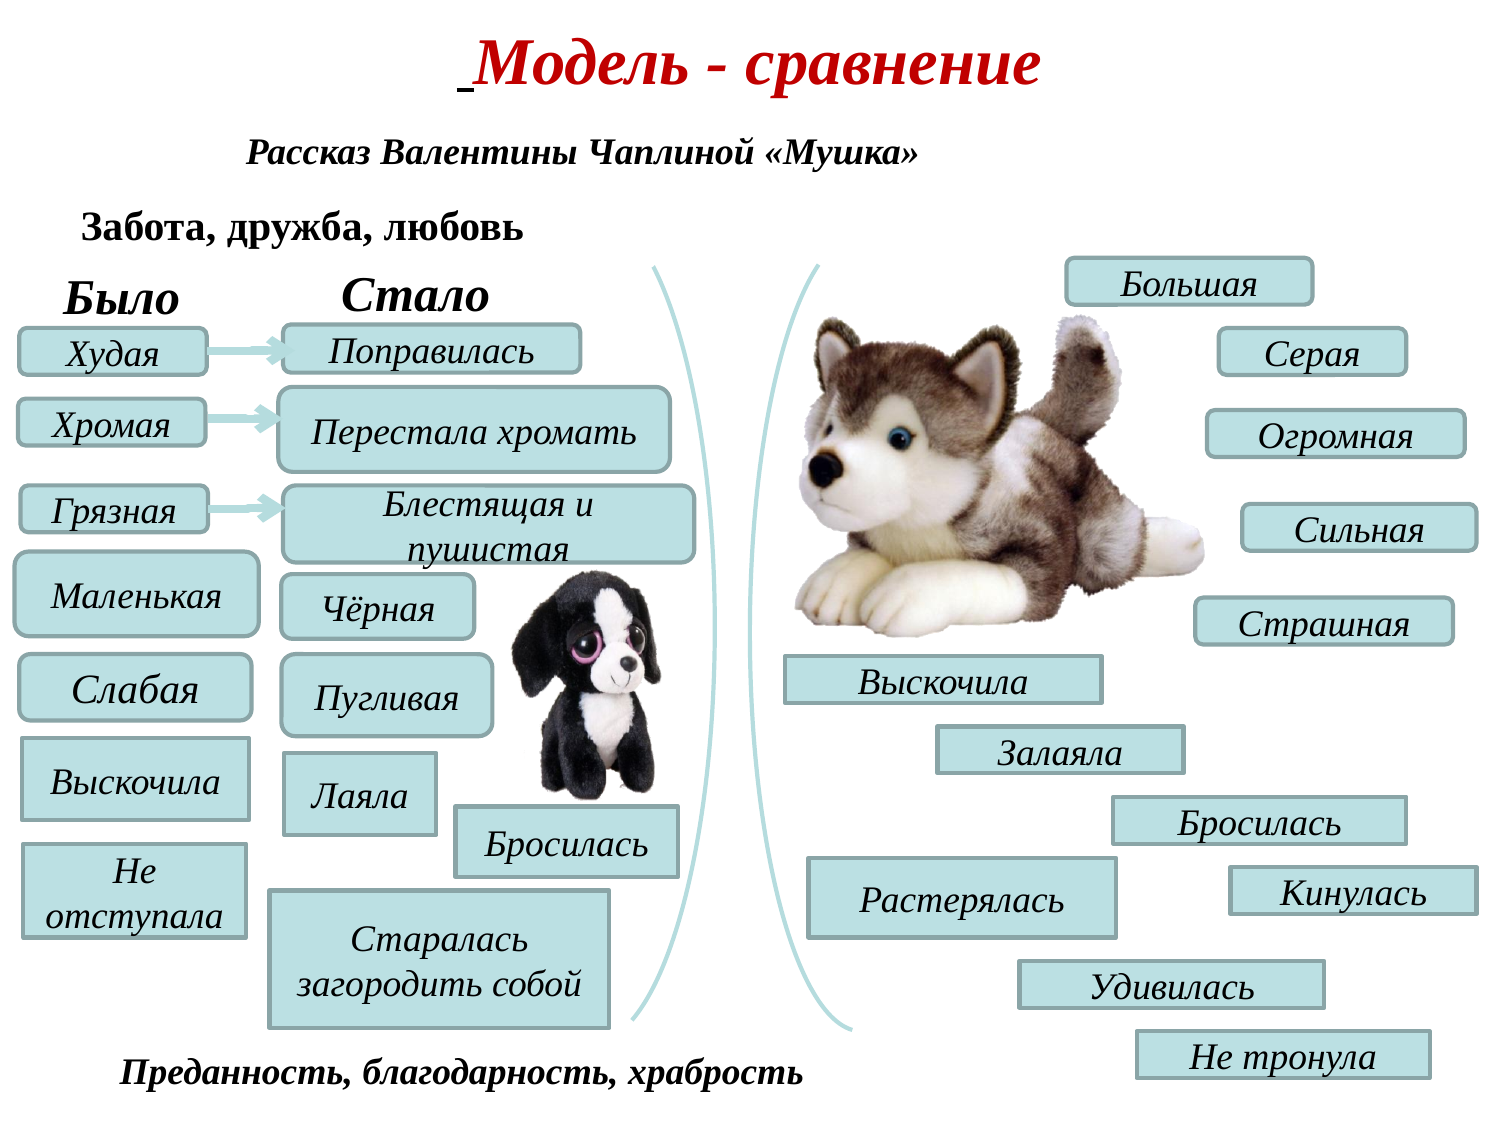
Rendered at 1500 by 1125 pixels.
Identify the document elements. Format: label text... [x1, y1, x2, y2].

text_box Старалась загородить собой [267, 888, 611, 1030]
text_box Грязная [18, 483, 211, 535]
text_box Выскочила [20, 736, 251, 822]
text_box Блестящая и пушистая [280, 483, 697, 565]
text_box Поправилась [280, 322, 583, 375]
text_box Огромная [1223, 407, 1467, 460]
text_box Лаяла [282, 751, 438, 837]
text_box Маленькая [12, 549, 261, 639]
text_box Бросилась [453, 804, 680, 879]
text_box Стало [324, 253, 508, 329]
text_box Перестала хромать [276, 384, 673, 474]
text_box Было [11, 256, 233, 332]
title Модель - сравнение [75, 11, 1425, 104]
text_box Бросилась [1111, 795, 1408, 846]
text_box Преданность, благодарность, храбрость [9, 1039, 915, 1100]
text_box Кинулась [1228, 865, 1479, 916]
text_box [749, 440, 860, 1031]
text_box Не отступала [21, 842, 248, 940]
text_box Не тронула [1135, 1029, 1432, 1080]
text_box Страшная [1223, 595, 1456, 647]
text_box Выскочила [783, 699, 1104, 705]
text_box Удивилась [1017, 959, 1326, 1010]
text_box Большая [1223, 255, 1315, 307]
text_box Сильная [1240, 501, 1479, 553]
text_box Худая [17, 332, 209, 377]
text_box Забота, дружба, любовь [28, 191, 576, 256]
text_box Рассказ Валентины Чаплиной «Мушка» [20, 119, 1146, 179]
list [491, 547, 692, 821]
text_box Пугливая [279, 651, 486, 739]
text_box Хромая [15, 396, 208, 448]
text_box [616, 266, 716, 1021]
text_box Слабая [17, 651, 254, 723]
text_box Залаяла [935, 724, 1186, 775]
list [768, 241, 1219, 692]
text_box Растерялась [806, 856, 1118, 940]
text_box Серая [1223, 325, 1409, 378]
text_box Чёрная [279, 572, 477, 641]
